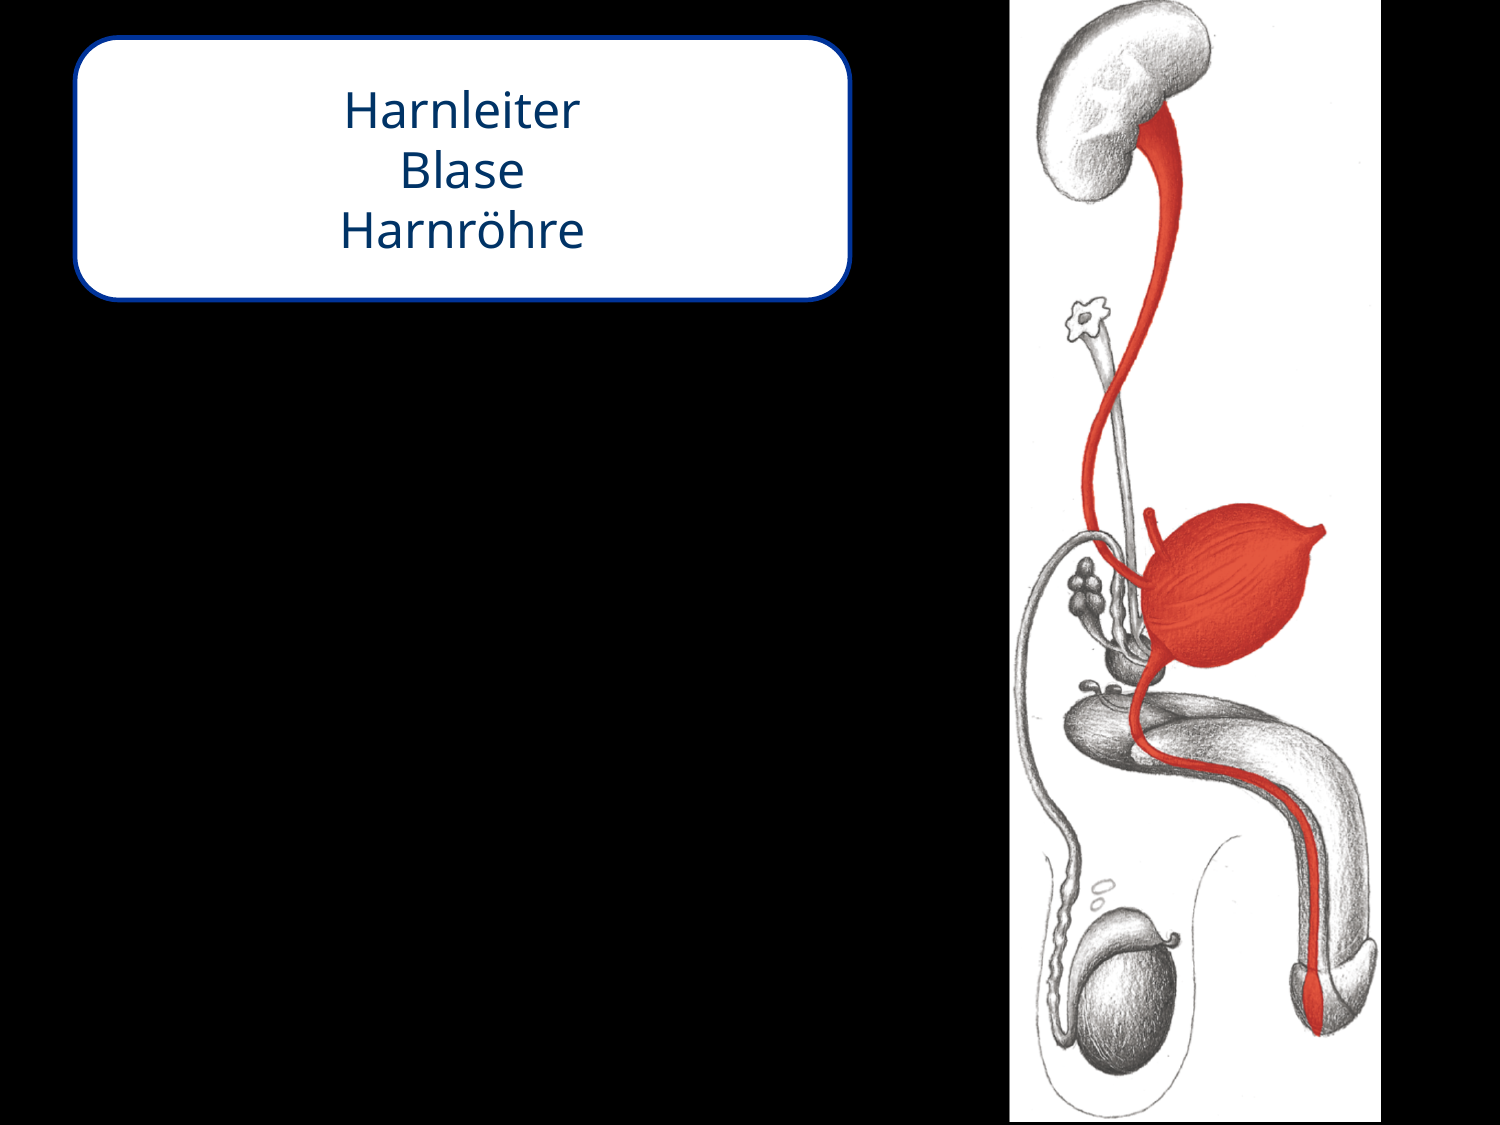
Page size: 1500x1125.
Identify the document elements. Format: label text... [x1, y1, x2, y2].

picture [632, 0, 1500, 1121]
text_box Harnleiter Blase Harnröhre [74, 37, 850, 300]
